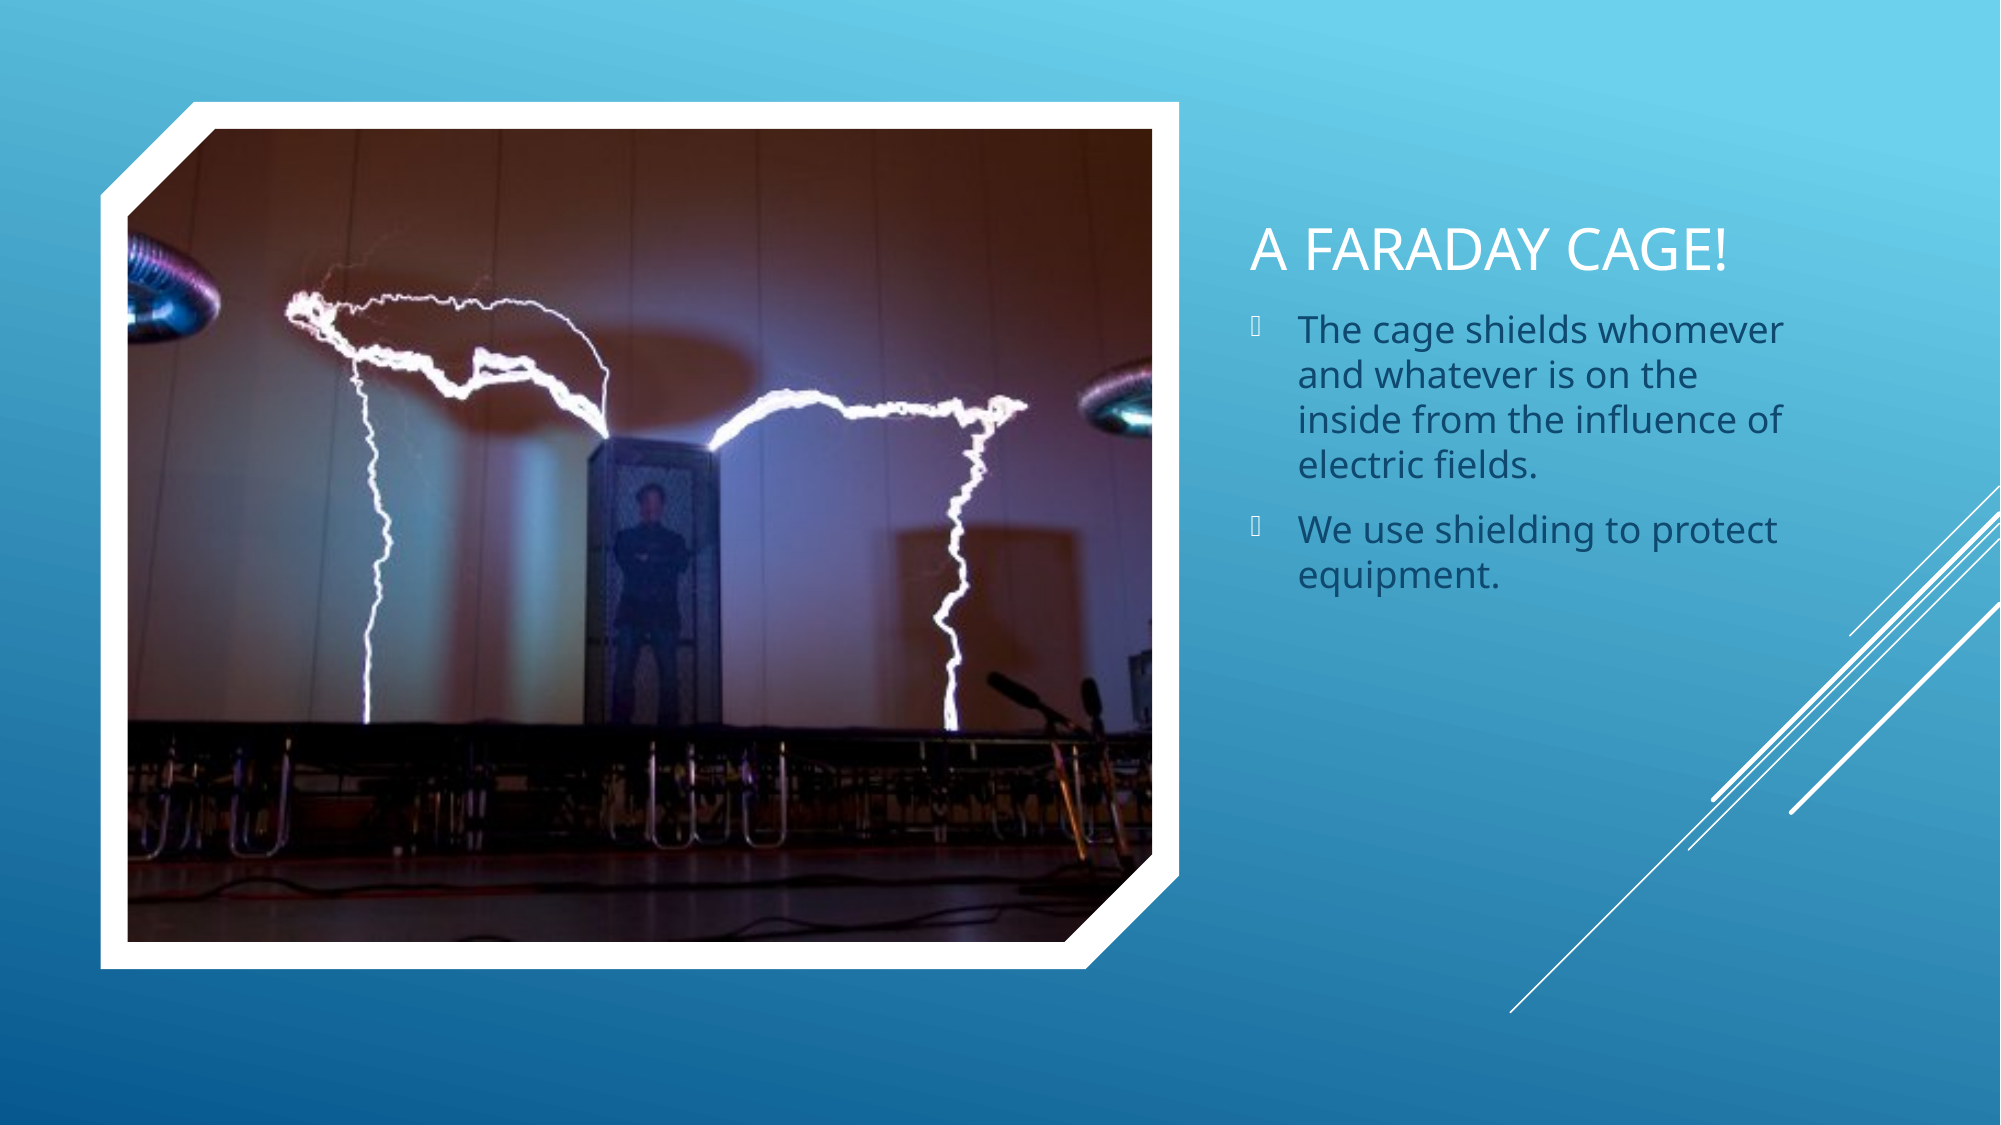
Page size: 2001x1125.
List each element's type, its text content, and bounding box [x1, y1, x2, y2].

text_box [99, 167, 1114, 971]
title A faraday cage! [1235, 101, 1813, 290]
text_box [1510, 485, 2000, 1013]
text_box [0, 0, 2000, 1125]
text_box [166, 100, 1181, 904]
picture [127, 128, 1153, 943]
list The cage shields whomever and whatever is on the inside from the influence of electric fields. We use shielding to protect equipment. [1235, 298, 1807, 803]
